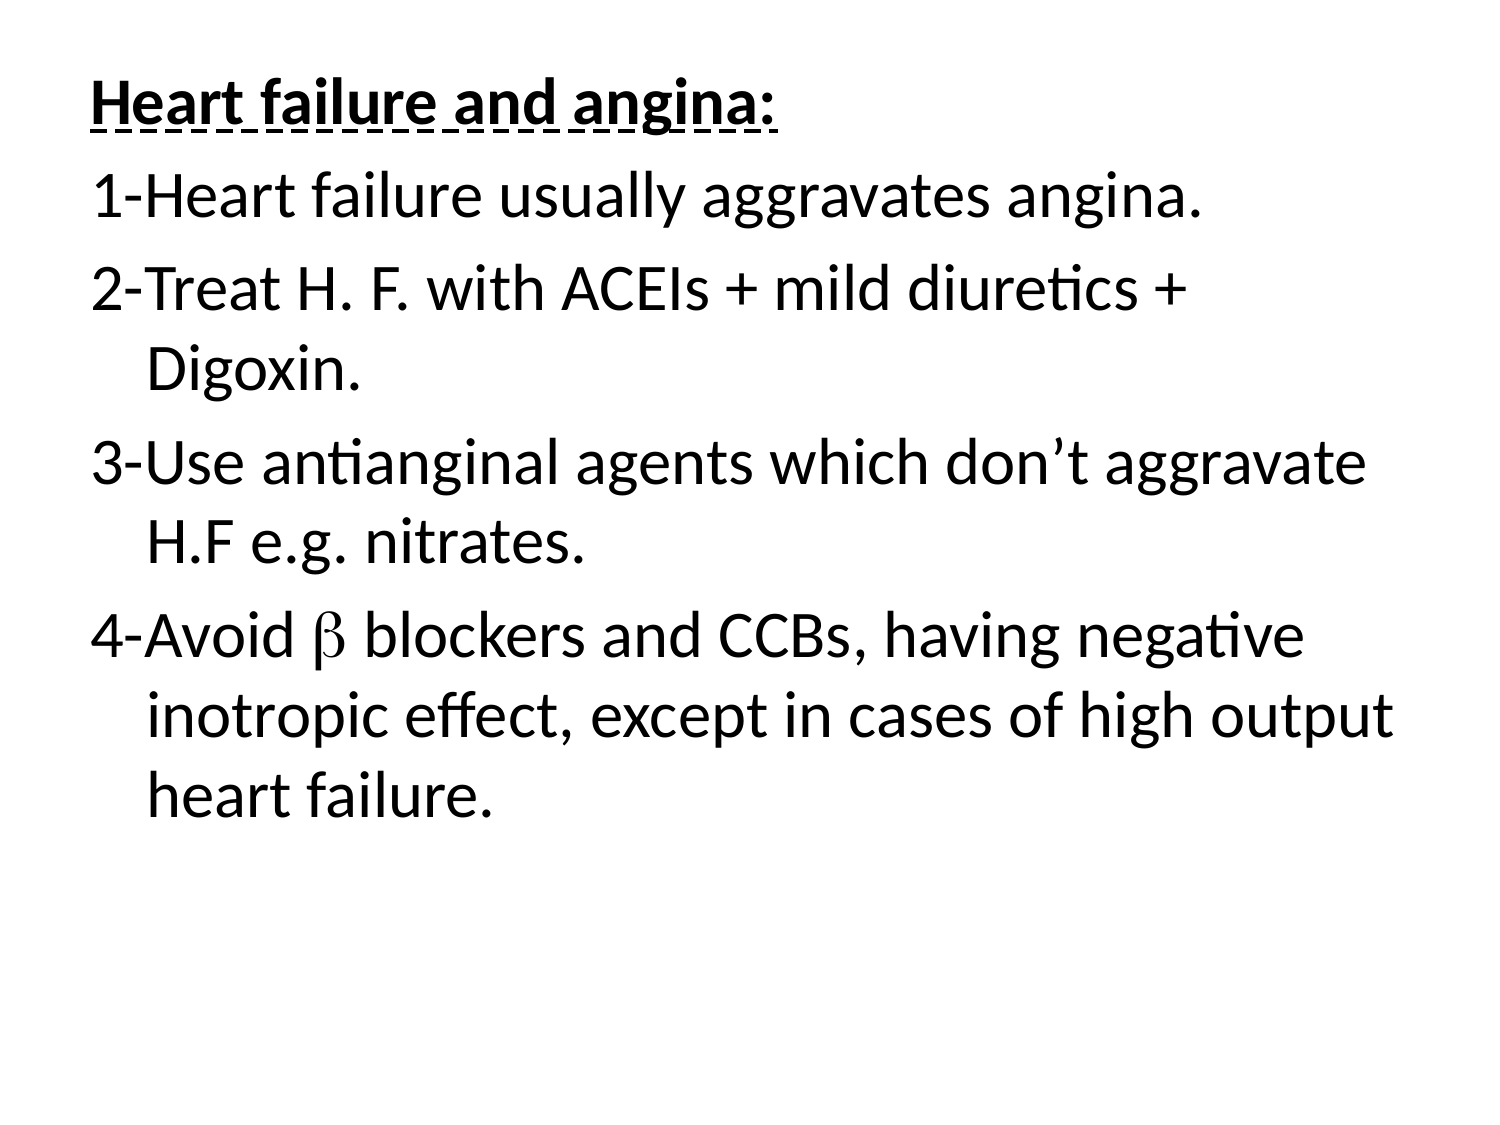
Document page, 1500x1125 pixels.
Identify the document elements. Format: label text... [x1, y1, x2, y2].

list Heart failure and angina: 1-Heart failure usually aggravates angina. 2-Treat H. F. with ACEIs + mild diuretics + Digoxin. 3-Use antianginal agents which don’t aggravate H.F e.g. nitrates. 4-Avoid  blockers and CCBs, having negative inotropic effect, except in cases of high output heart failure. [75, 50, 1425, 1005]
